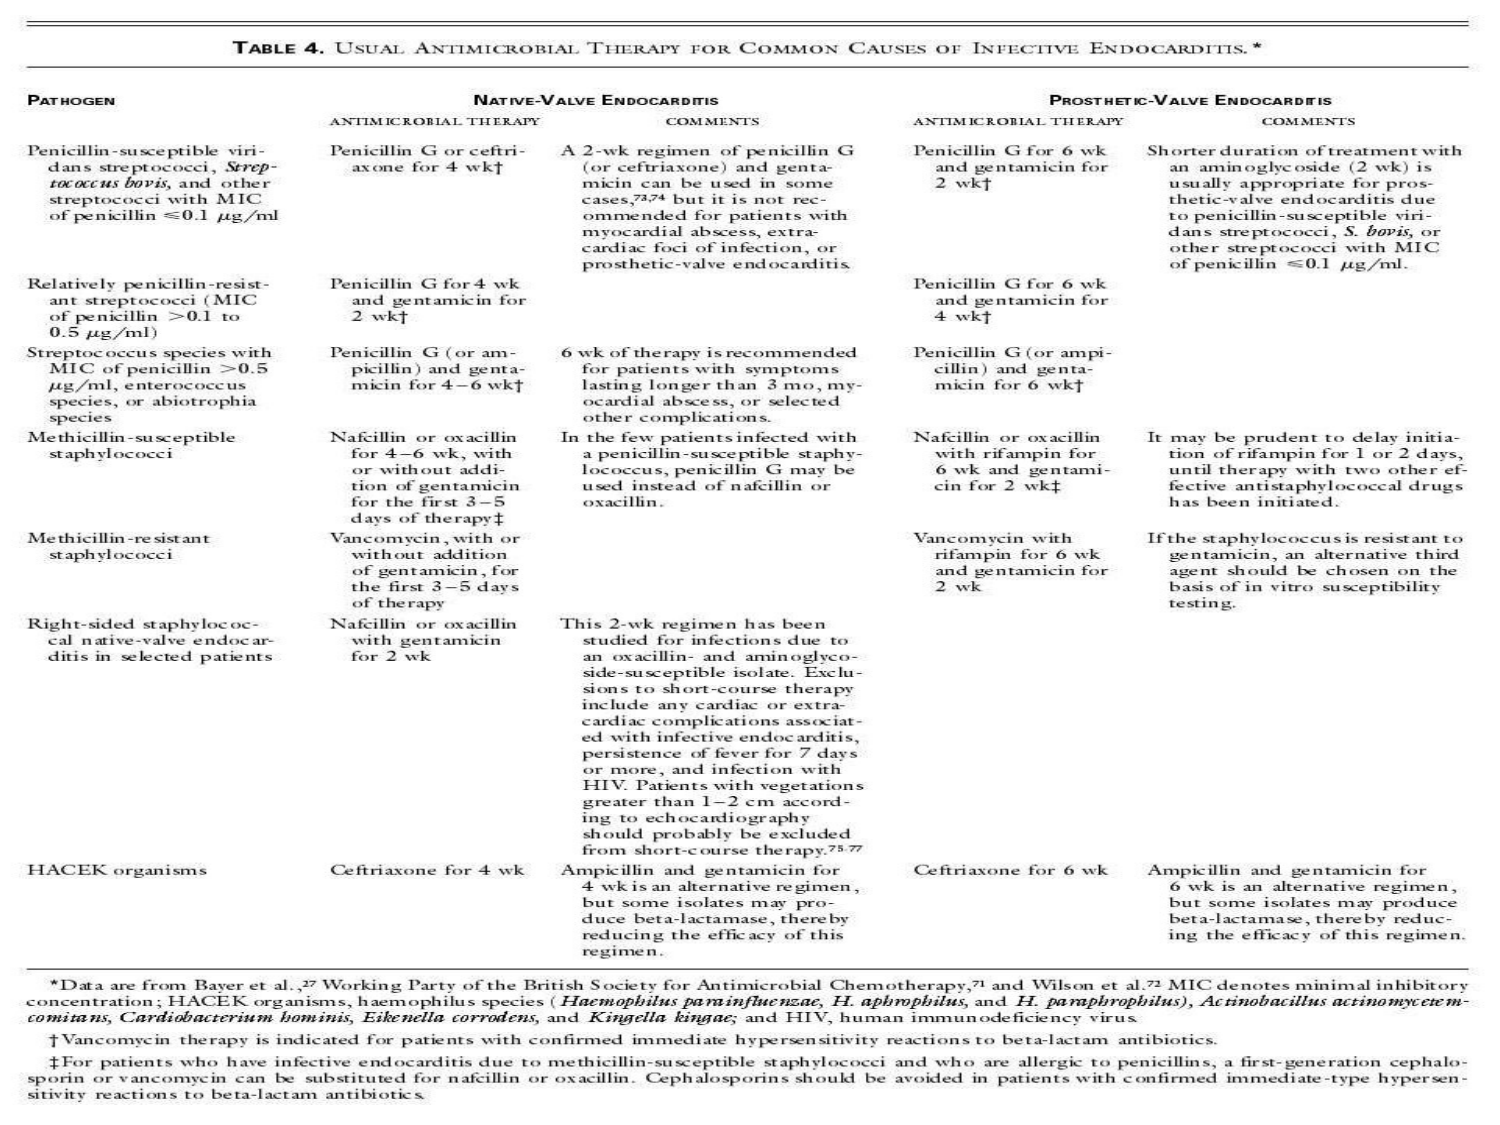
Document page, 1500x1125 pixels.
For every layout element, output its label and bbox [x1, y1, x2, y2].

text_box [0, 0, 1500, 1125]
